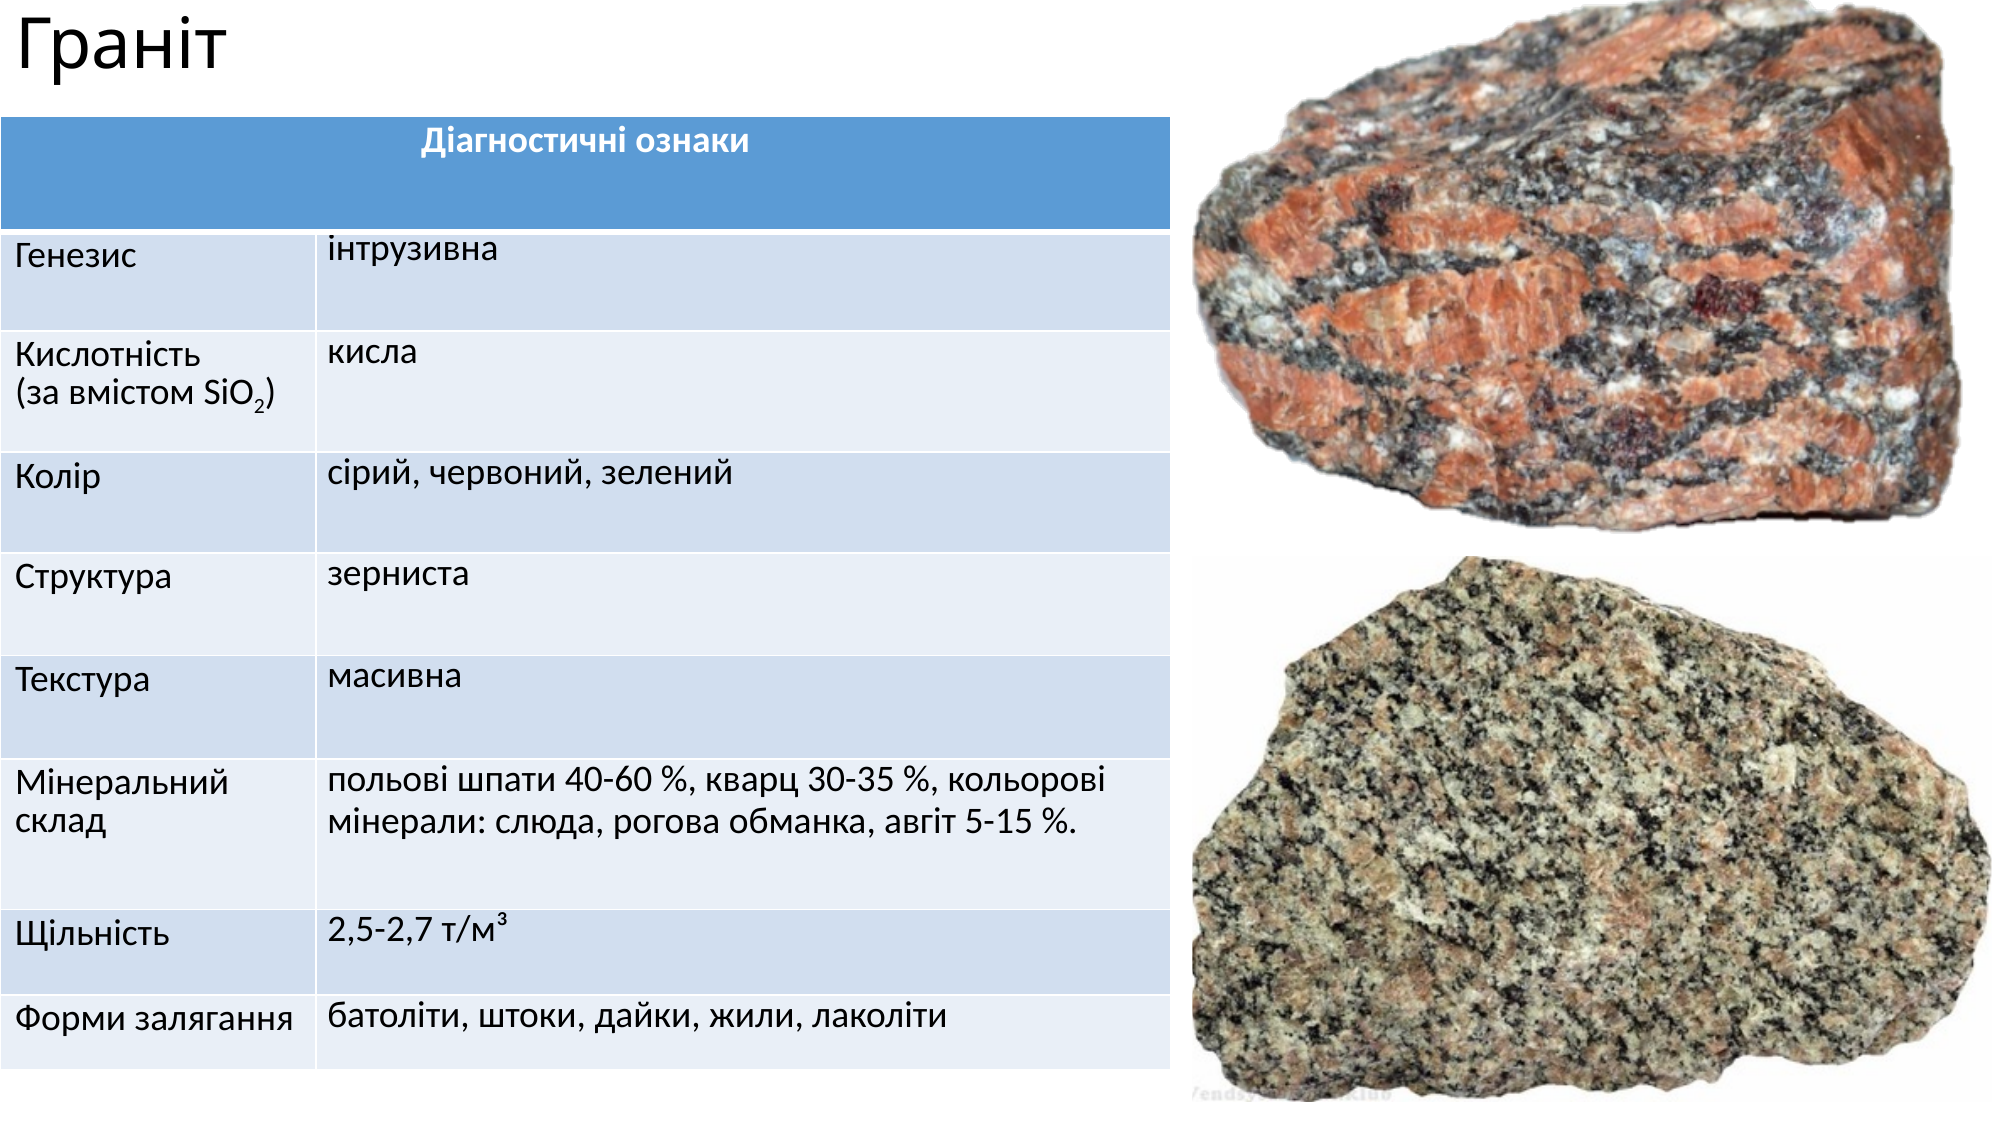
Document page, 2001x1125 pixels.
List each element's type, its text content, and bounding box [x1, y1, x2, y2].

table_cell сірий, червоний, зелений [317, 453, 1170, 552]
table_cell батоліти, штоки, дайки, жили, лаколіти [317, 996, 1170, 1069]
table_cell Мінеральний склад [1, 760, 315, 909]
table_cell Колір [1, 453, 315, 552]
title Граніт [0, 0, 1192, 93]
table_header Діагностичні ознаки [1, 117, 1170, 229]
table_cell Кислотність (за вмістом SiO2) [1, 332, 315, 451]
table_cell кисла [317, 332, 1170, 451]
table_cell Форми залягання [1, 996, 315, 1069]
table_cell Генезис [1, 235, 315, 330]
table_cell масивна [317, 656, 1170, 758]
picture [1192, 0, 1971, 547]
table_cell польові шпати 40-60 %, кварц 30-35 %, кольорові мінерали: слюда, рогова обманка, авгіт 5-15 %. [317, 760, 1170, 909]
picture [1192, 556, 1992, 1102]
table_cell інтрузивна [317, 235, 1170, 330]
table_cell зерниста [317, 554, 1170, 655]
table_cell 2,5-2,7 т/м³ [317, 910, 1170, 994]
table_cell Щільність [1, 910, 315, 994]
table_cell Структура [1, 554, 315, 655]
table_cell Текстура [1, 656, 315, 758]
